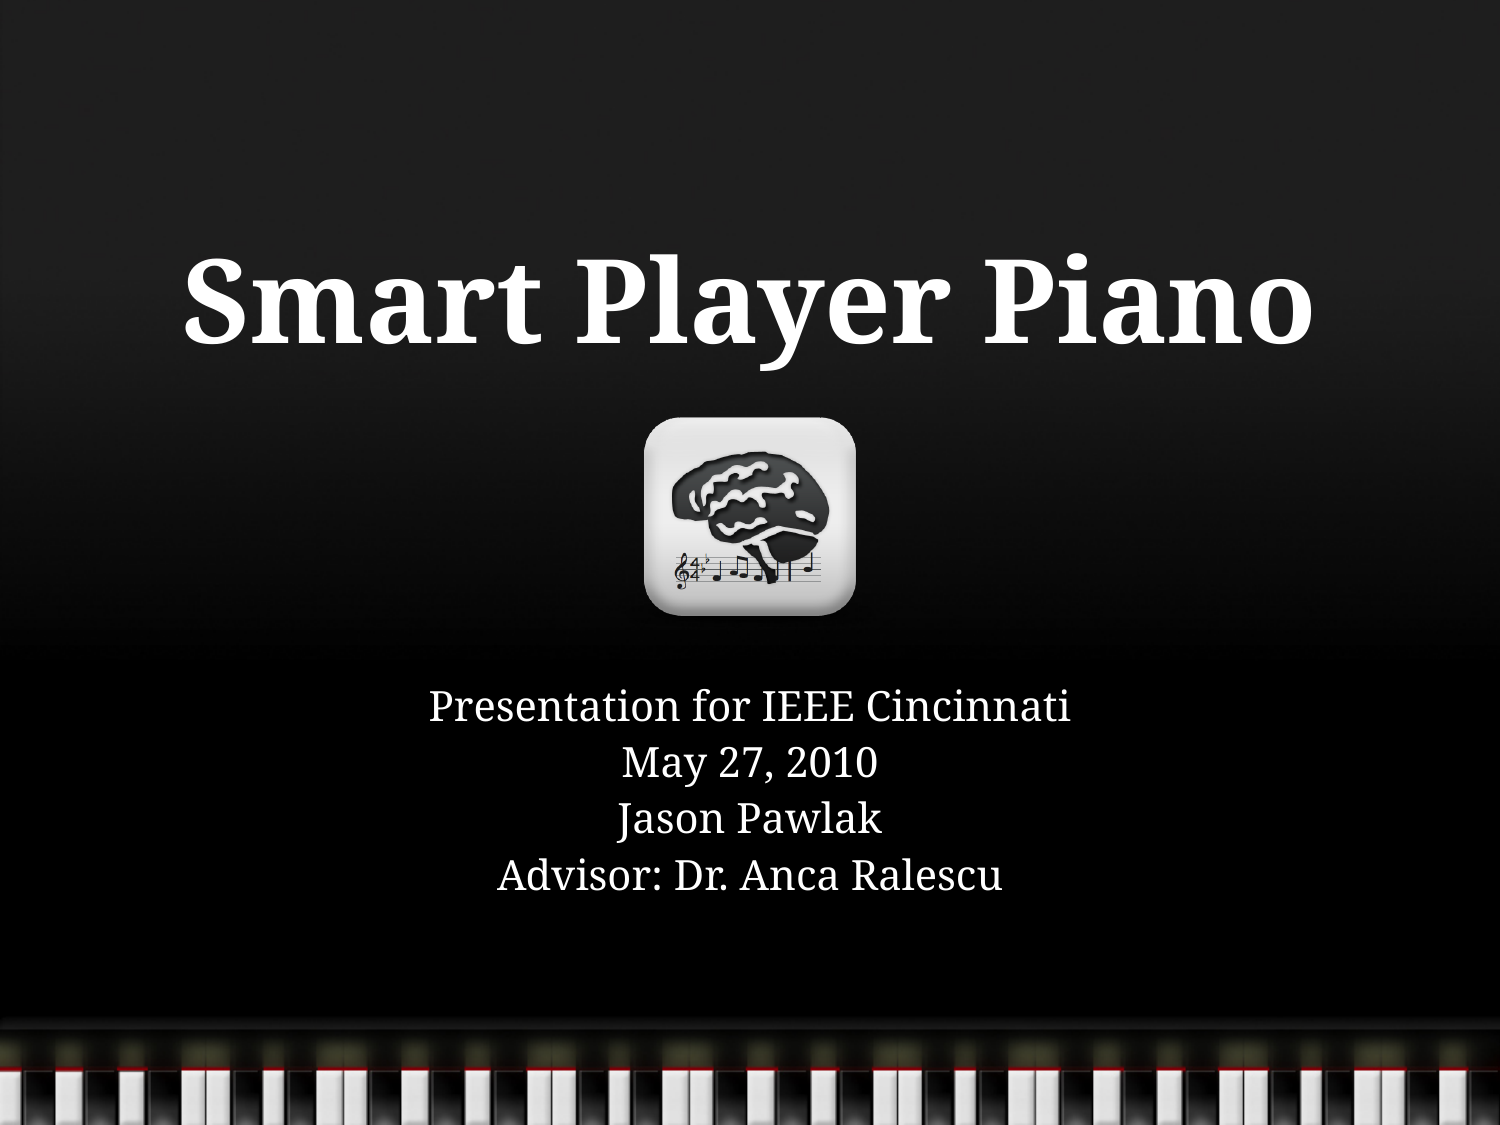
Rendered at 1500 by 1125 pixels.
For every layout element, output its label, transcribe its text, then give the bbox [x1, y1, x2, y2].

picture [0, 0, 1500, 1125]
subtitle Presentation for IEEE Cincinnati May 27, 2010 Jason Pawlak Advisor: Dr. Anca Ralescu [75, 671, 1425, 929]
title Smart Player Piano [75, 23, 1425, 375]
